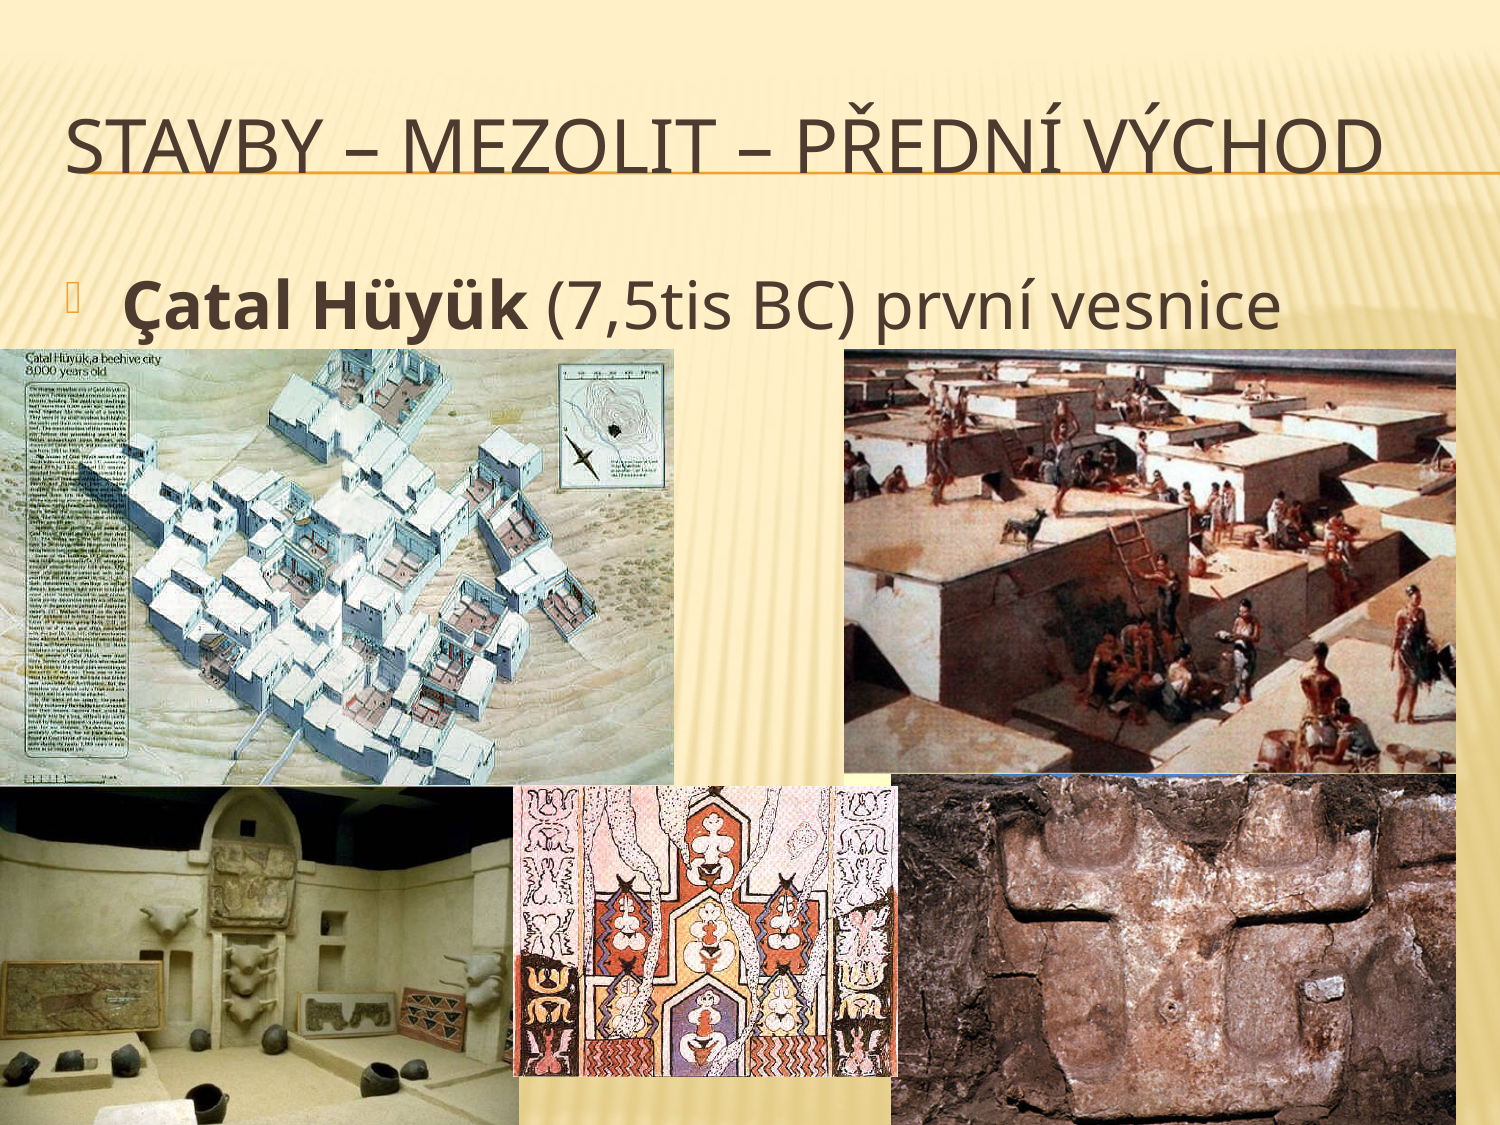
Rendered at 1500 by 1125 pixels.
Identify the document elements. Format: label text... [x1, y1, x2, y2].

list Çatal Hüyük (7,5tis BC) první vesnice [49, 254, 1476, 998]
picture [0, 349, 674, 785]
title Stavby – mezolit – přední východ [50, 75, 1475, 213]
picture [0, 349, 1456, 1125]
